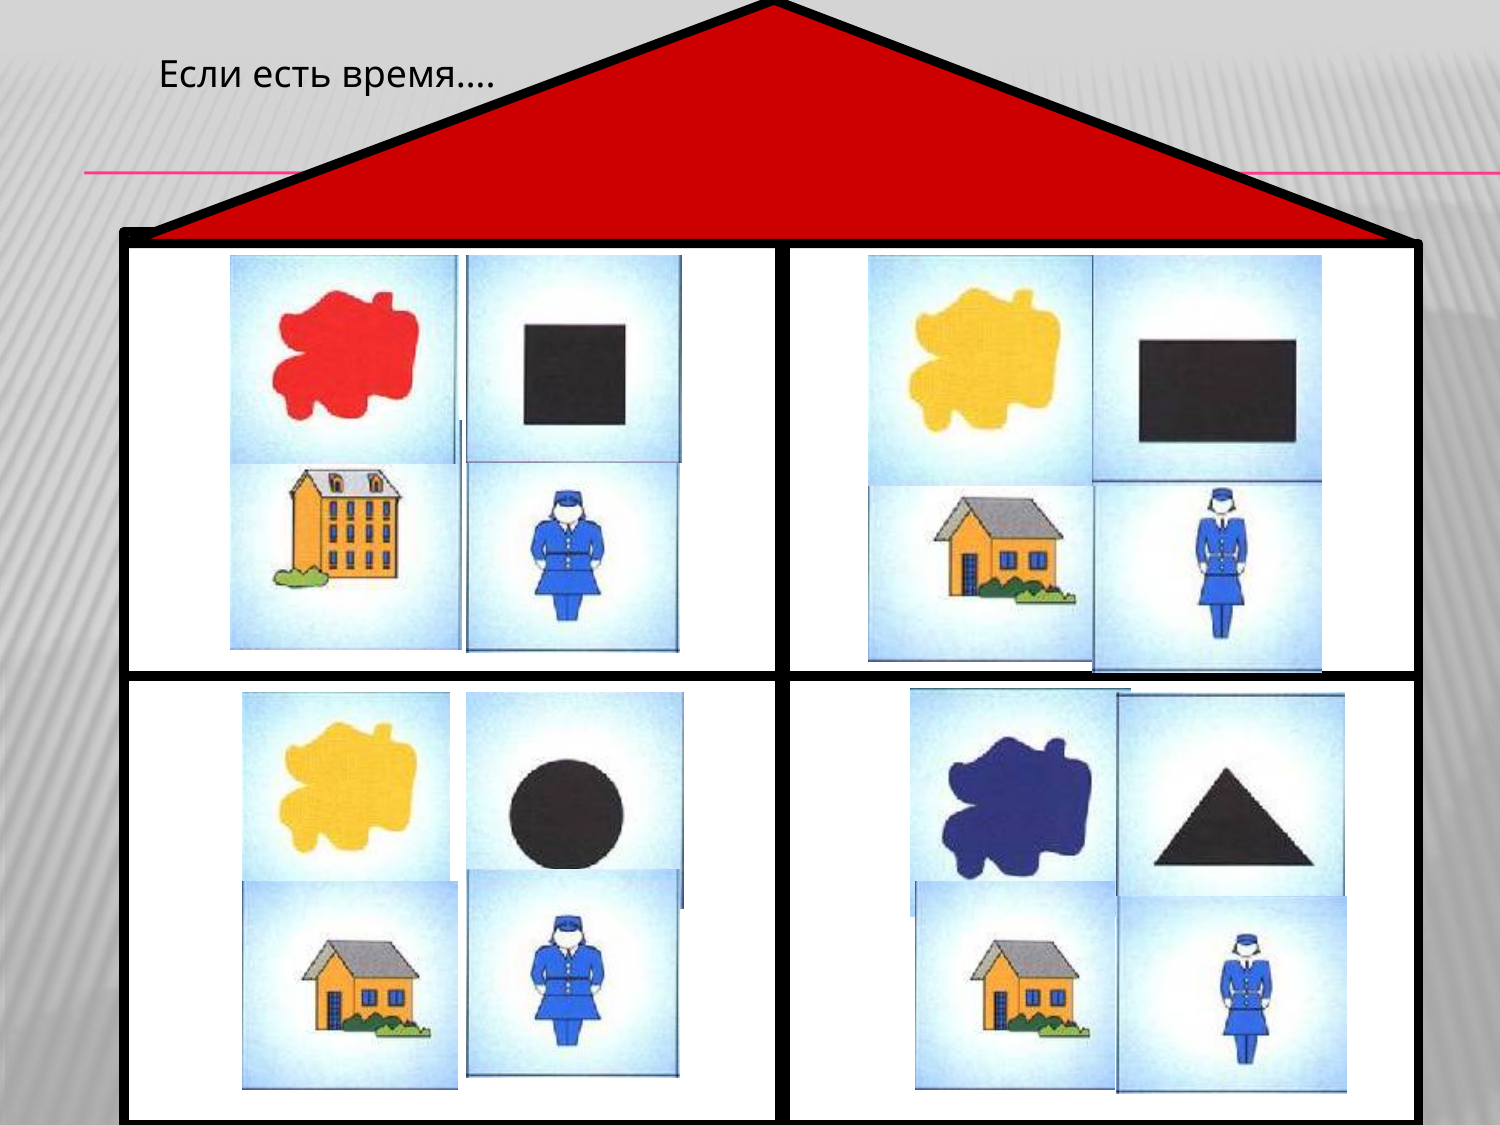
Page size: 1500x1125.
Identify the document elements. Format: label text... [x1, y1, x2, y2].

picture [466, 254, 682, 463]
text_box [122, 674, 782, 1125]
picture [1092, 491, 1322, 674]
picture [910, 688, 1347, 1095]
picture [466, 692, 684, 1079]
text_box [783, 674, 1420, 1125]
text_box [1232, 171, 1243, 175]
text_box Если есть время…. [143, 42, 511, 103]
picture [867, 254, 1322, 486]
picture [241, 692, 459, 1090]
text_box [783, 241, 1420, 674]
text_box [122, 230, 151, 241]
picture [867, 491, 1090, 662]
text_box [122, 245, 782, 674]
picture [229, 469, 462, 650]
picture [229, 255, 460, 464]
picture [466, 469, 680, 654]
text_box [297, 171, 308, 175]
text_box [121, 0, 1416, 246]
